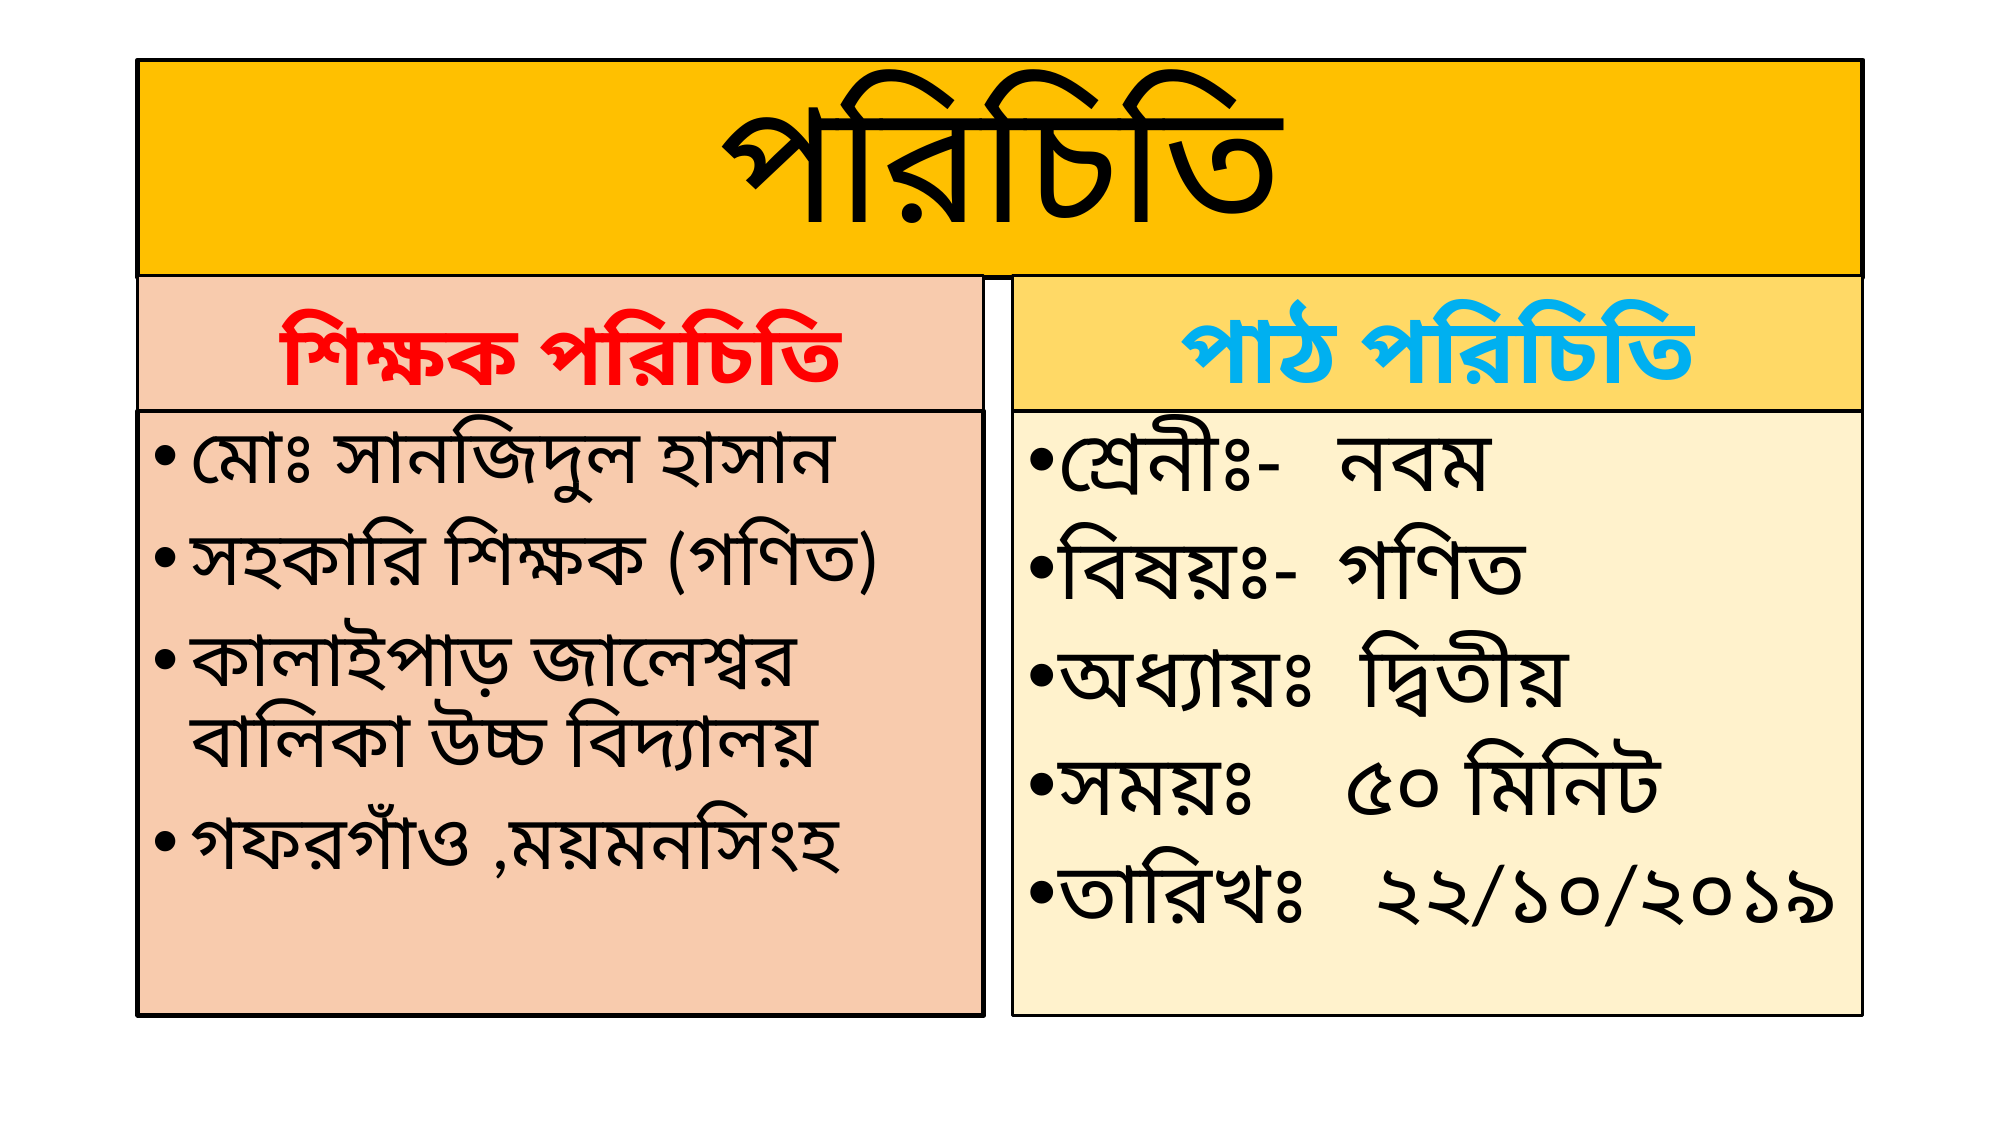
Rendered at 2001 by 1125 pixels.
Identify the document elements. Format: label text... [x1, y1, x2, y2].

list শিক্ষক পরিচিতি [137, 275, 984, 410]
title পরিচিতি [137, 59, 1863, 278]
list পাঠ পরিচিতি [1012, 275, 1863, 410]
list শ্রেনীঃ- নবম বিষয়ঃ- গণিত অধ্যায়ঃ দ্বিতীয় সময়ঃ ৫০ মিনিট তারিখঃ ২২/১০/২০১৯ [1012, 410, 1863, 1016]
list মোঃ সানজিদুল হাসান সহকারি শিক্ষক (গণিত) কালাইপাড় জালেশ্বর বালিকা উচ্চ বিদ্যালয় গফরগাঁও ,ময়মনসিংহ [137, 410, 984, 1016]
